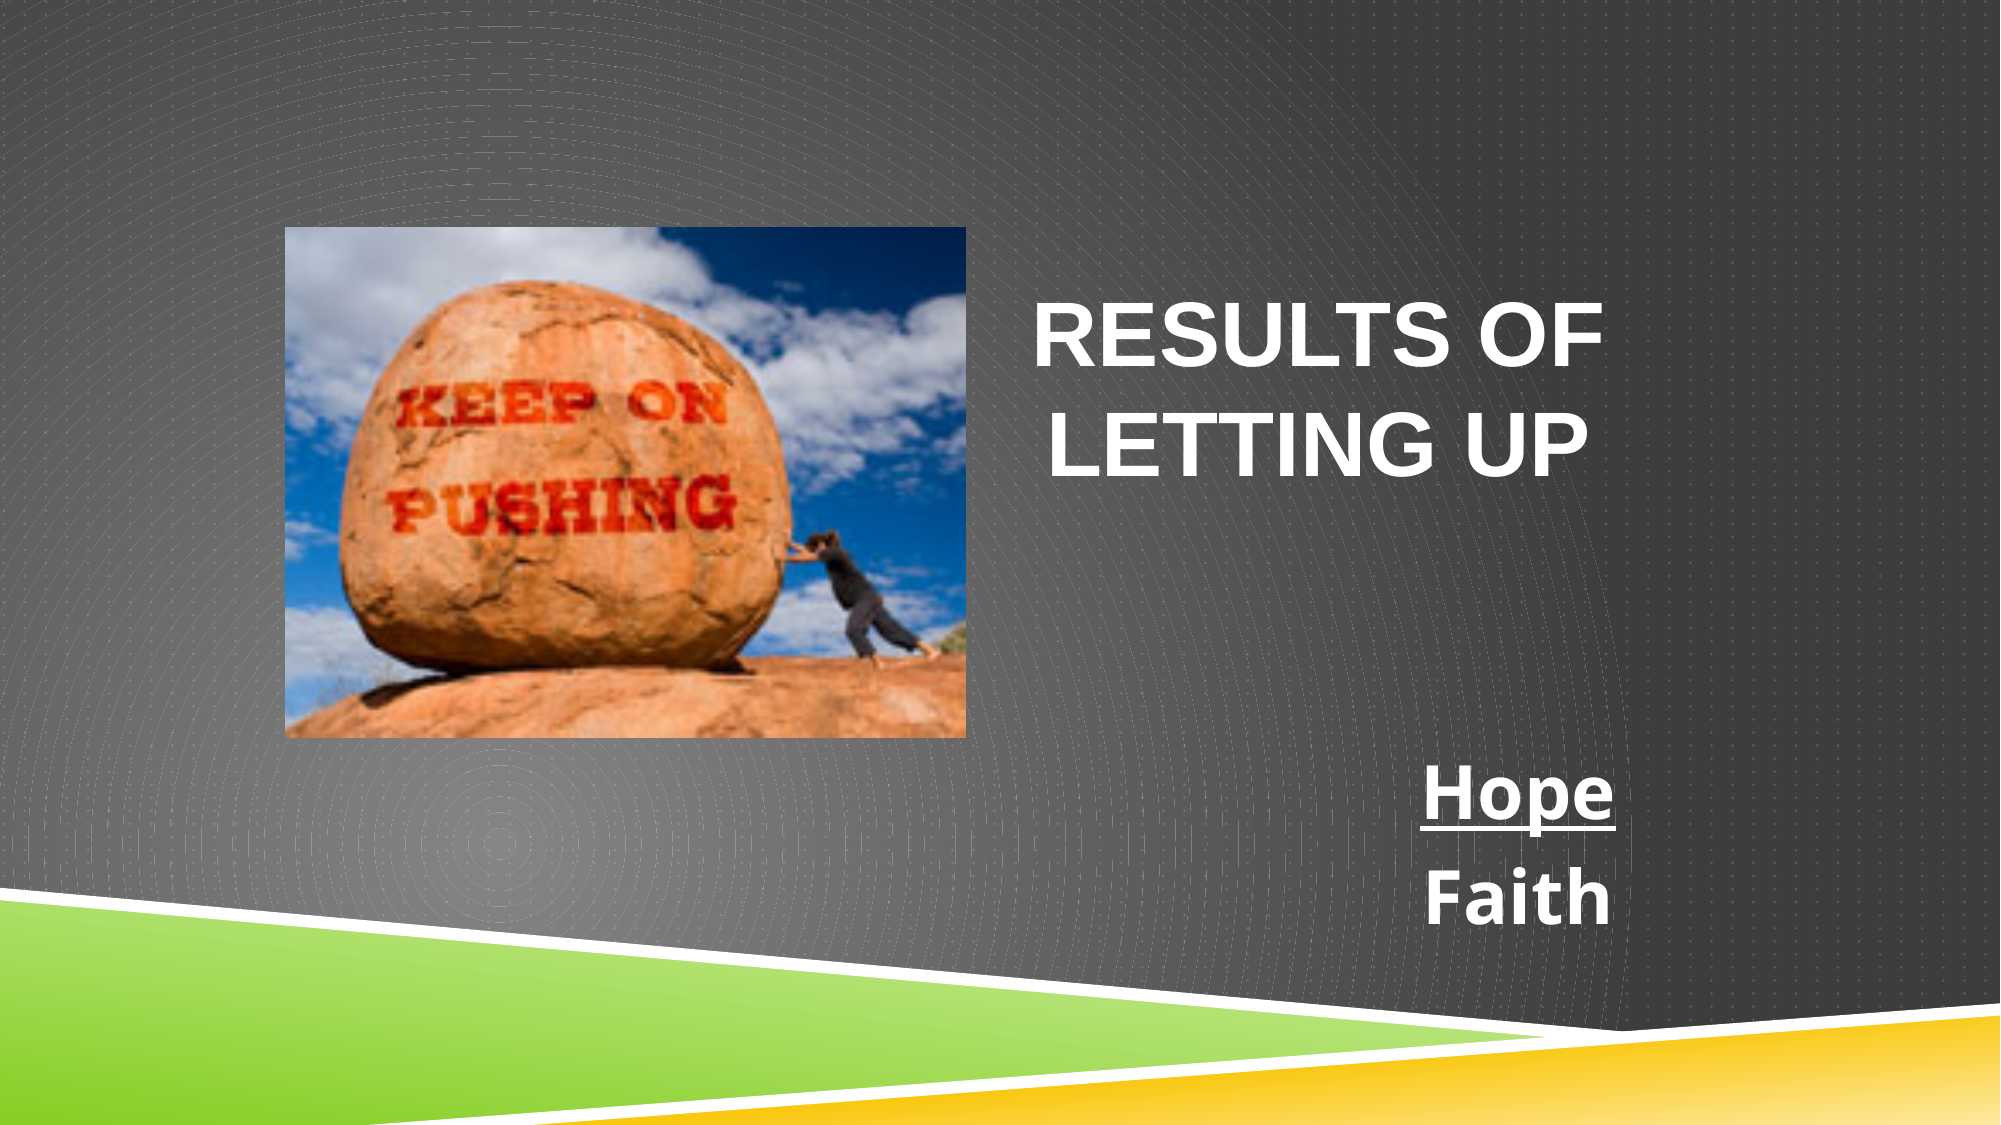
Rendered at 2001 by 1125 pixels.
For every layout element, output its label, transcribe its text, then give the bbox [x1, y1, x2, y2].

list Hope Faith [1299, 737, 1725, 1013]
title Results Of Letting Up [999, 45, 1638, 725]
picture [284, 227, 966, 738]
